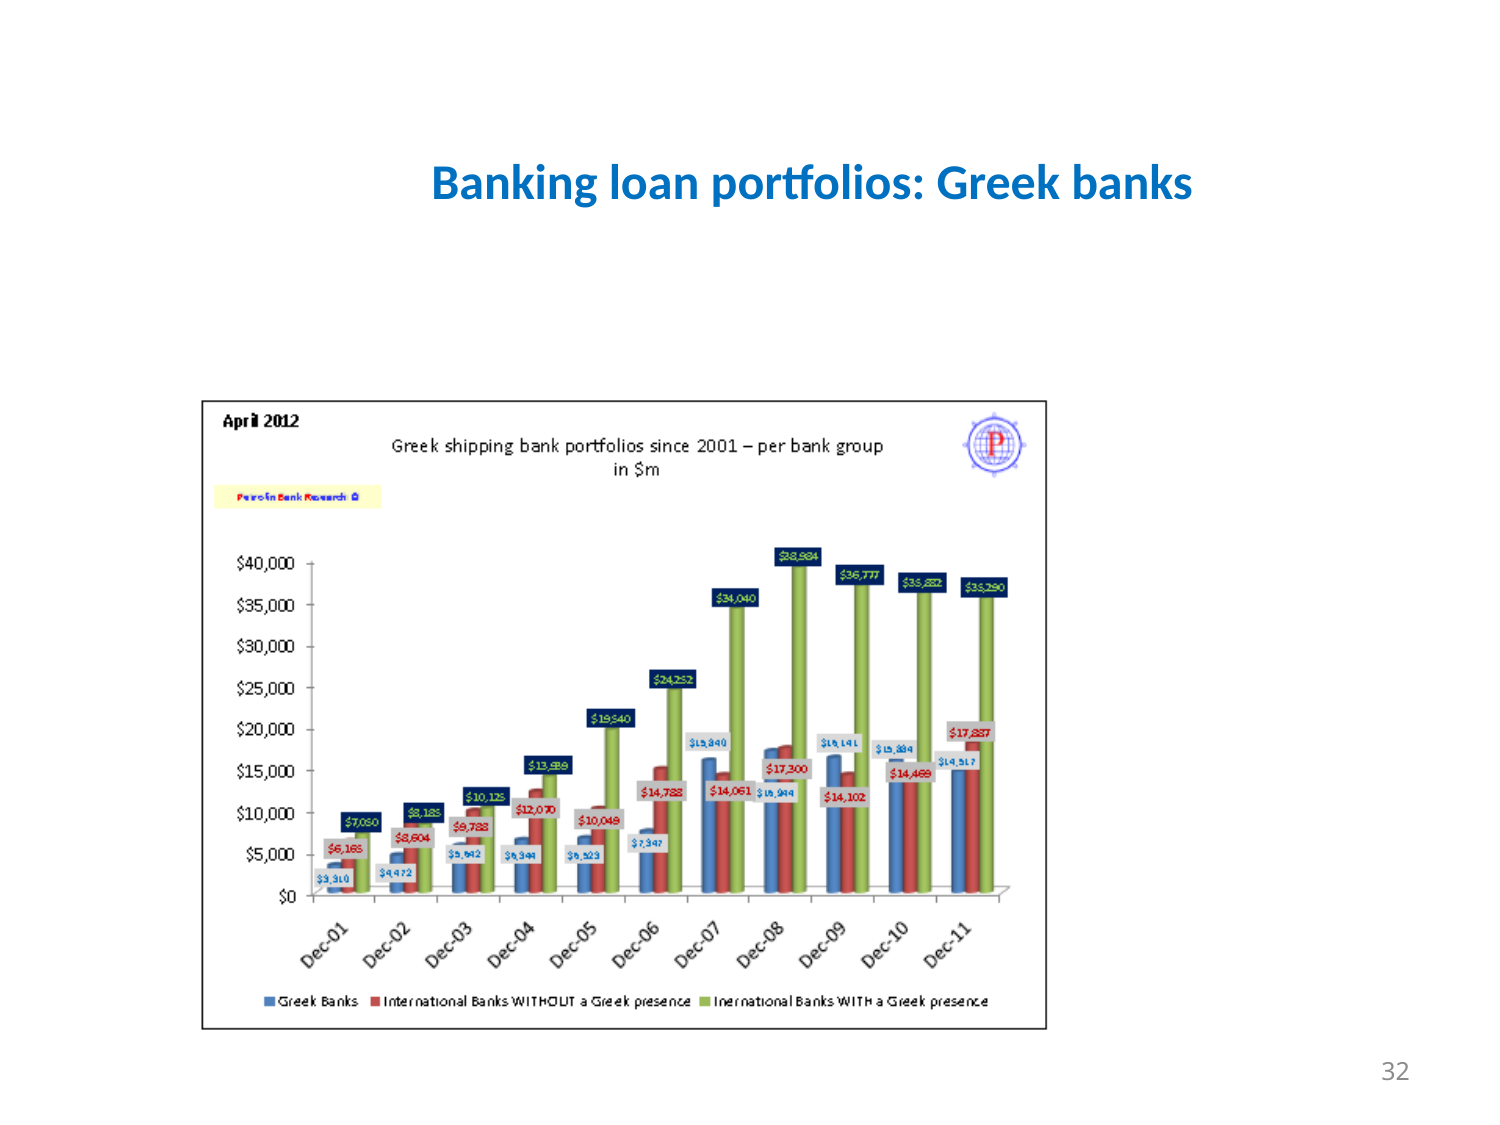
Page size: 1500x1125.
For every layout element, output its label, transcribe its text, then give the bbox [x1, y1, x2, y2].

slide_number 32 [1074, 1042, 1425, 1103]
title Banking loan portfolios: Greek banks [142, 141, 1482, 218]
picture [194, 385, 1055, 1044]
